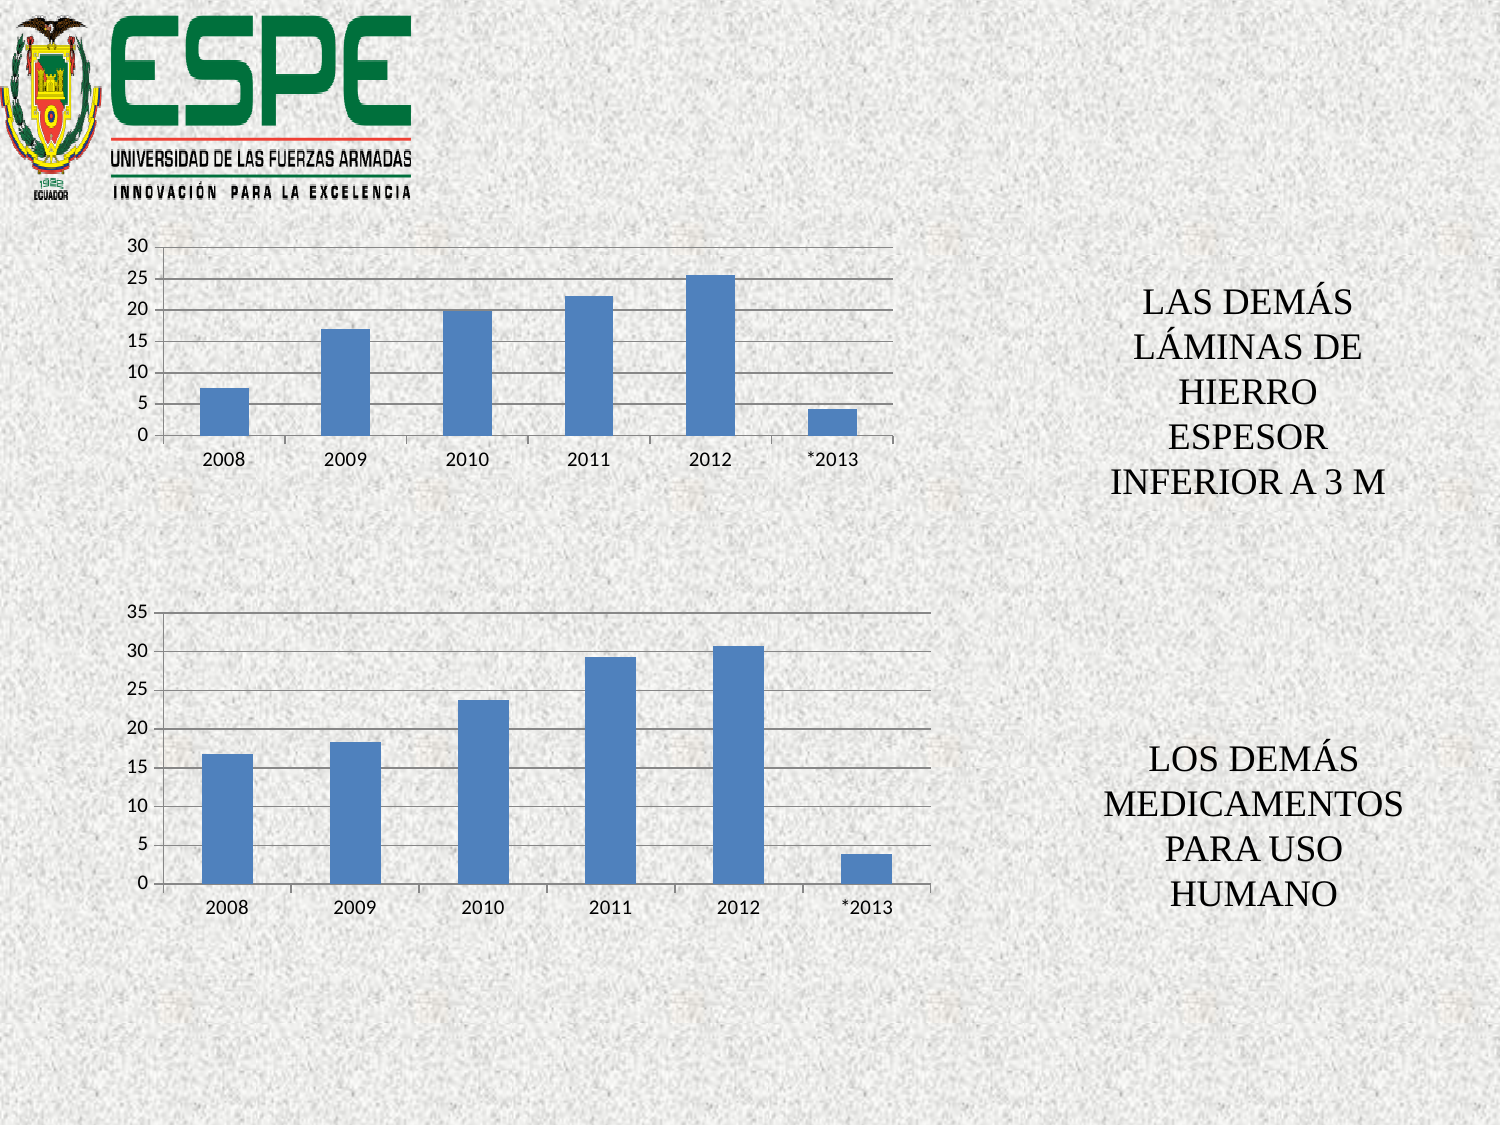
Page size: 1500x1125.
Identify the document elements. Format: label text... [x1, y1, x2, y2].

picture [0, 0, 1500, 1125]
text_box LAS DEMÁS LÁMINAS DE HIERRO ESPESOR INFERIOR A 3 M [1089, 269, 1407, 555]
chart [46, 210, 903, 499]
chart [81, 597, 950, 938]
text_box LOS DEMÁS MEDICAMENTOS PARA USO HUMANO [1078, 726, 1430, 967]
